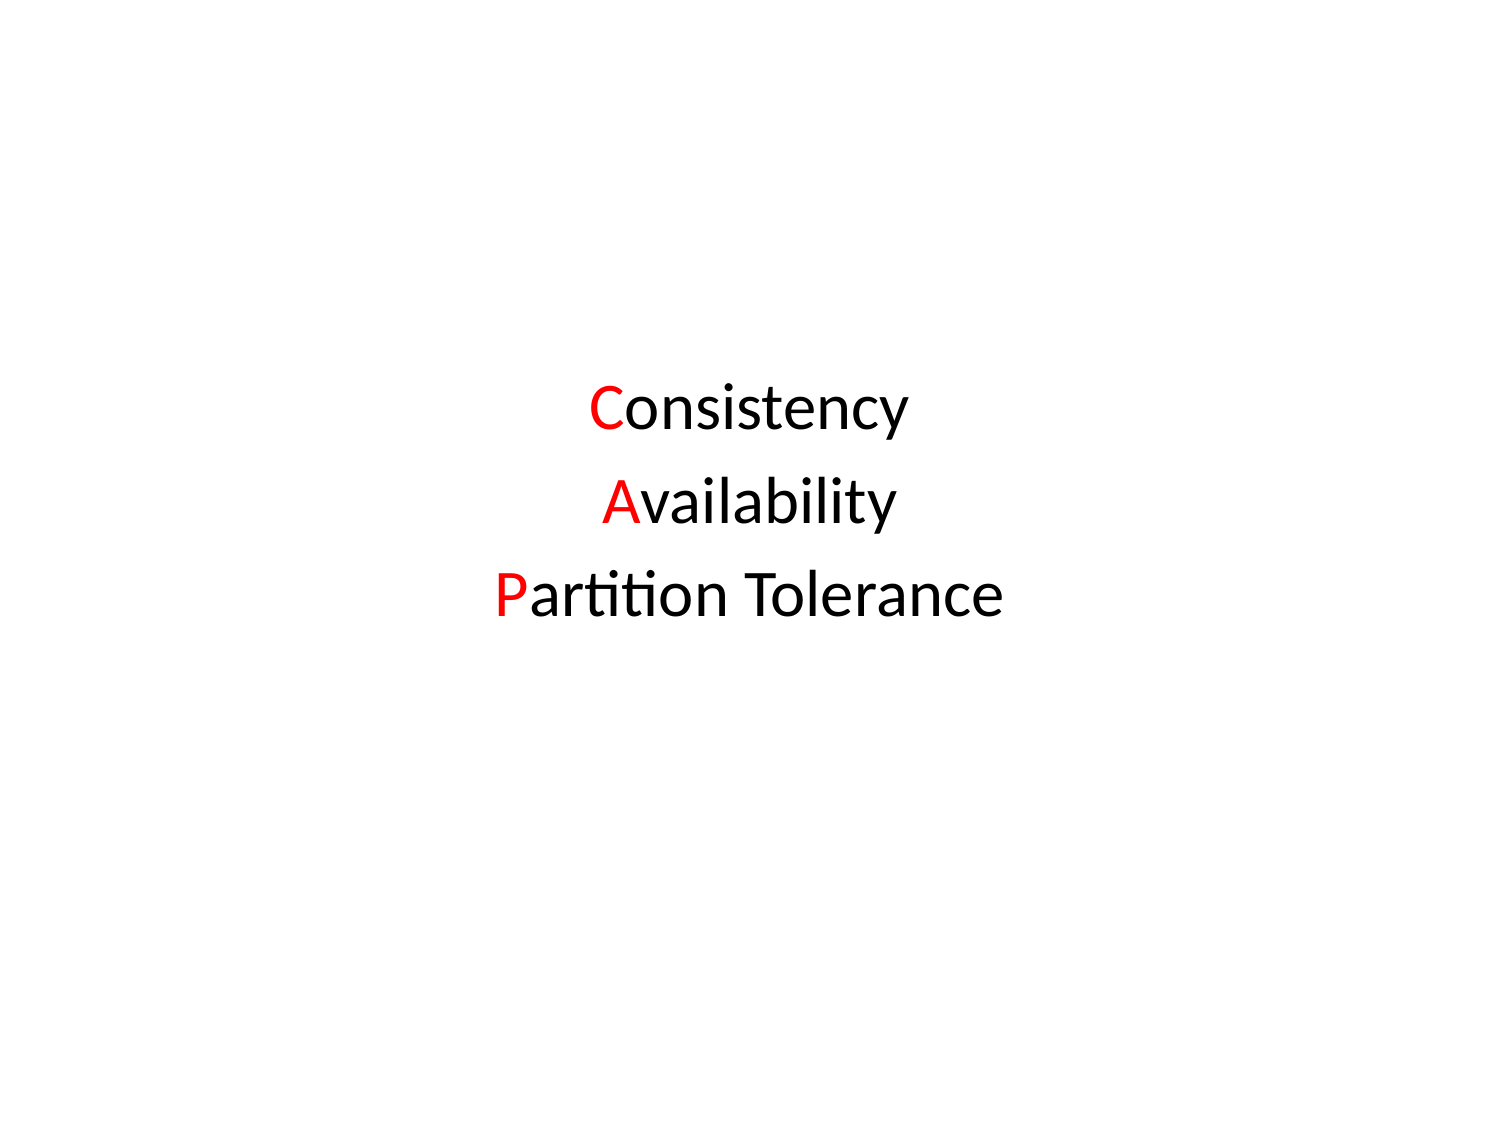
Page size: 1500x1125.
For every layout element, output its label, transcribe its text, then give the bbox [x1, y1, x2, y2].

list Consistency Availability Partition Tolerance [75, 262, 1425, 1005]
